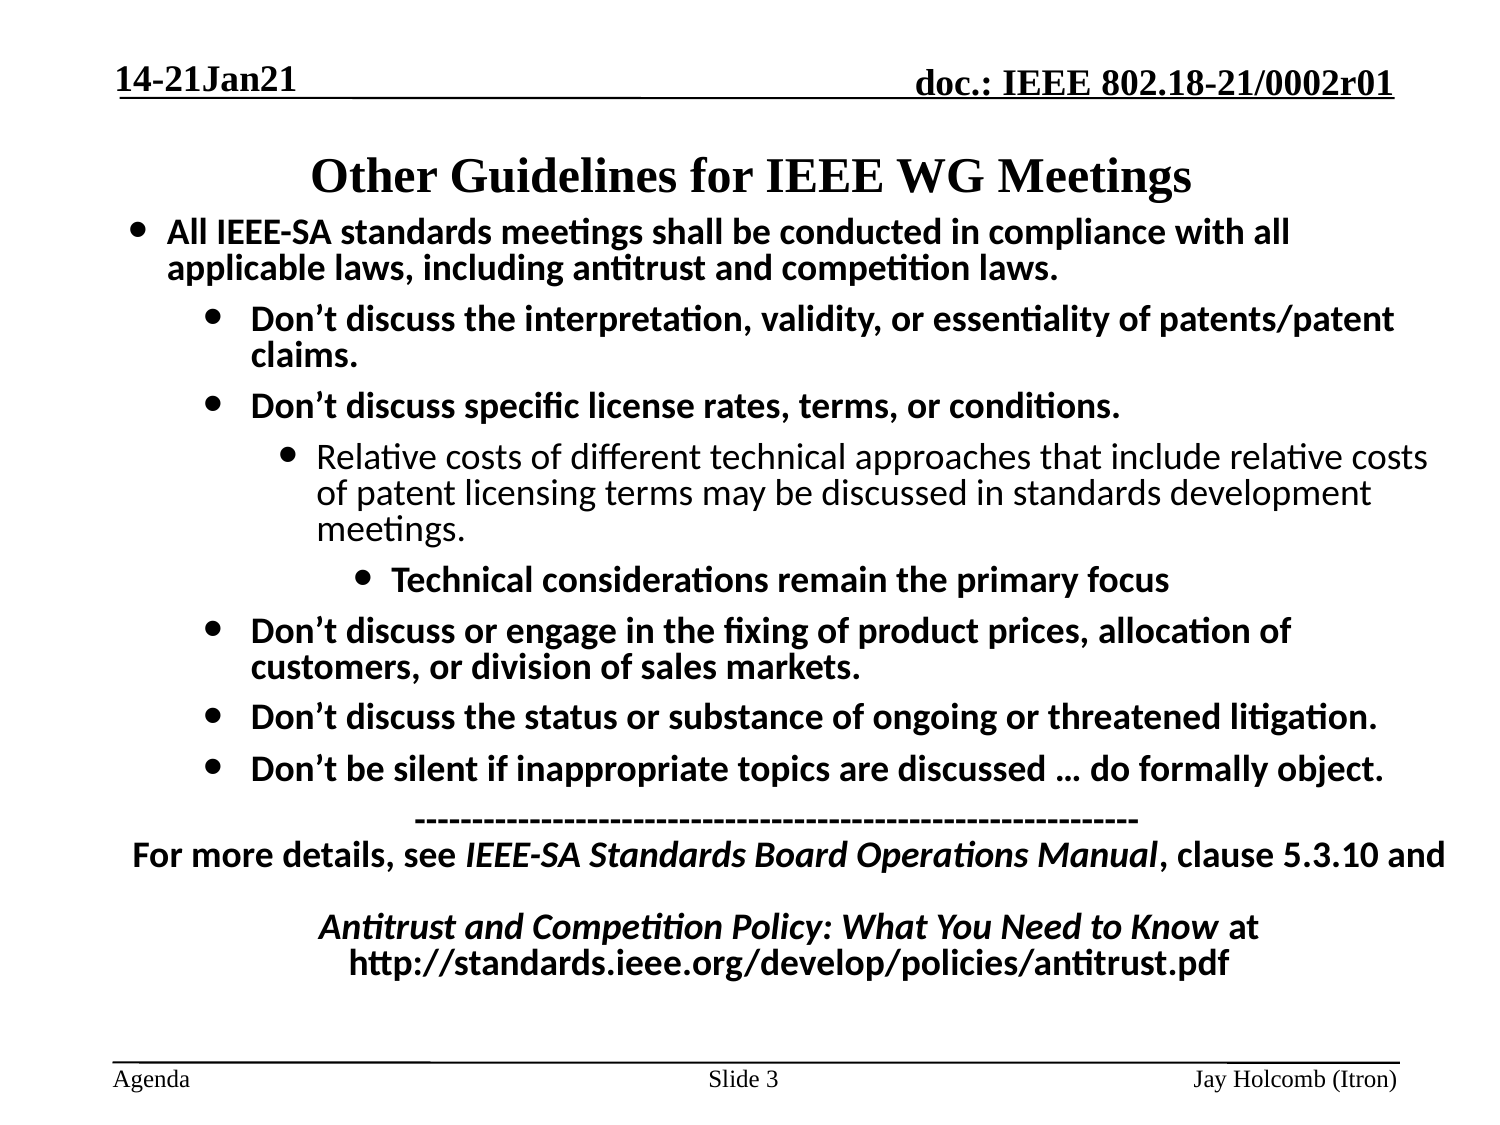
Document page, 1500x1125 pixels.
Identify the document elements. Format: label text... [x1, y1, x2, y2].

title Other Guidelines for IEEE WG Meetings [105, 163, 1398, 246]
slide_number Slide 3 [687, 1061, 800, 1123]
text_box All IEEE-SA standards meetings shall be conducted in compliance with all applicable laws, including antitrust and competition laws. Don’t discuss the interpretation, validity, or essentiality of patents/patent claims. Don’t discuss specific license rates, terms, or conditions. Relative costs of different technical approaches that include relative costs of patent licensing terms may be discussed in standards development meetings. Technical considerations remain the primary focus Don’t discuss or engage in the fixing of product prices, allocation of customers, or division of sales markets. Don’t discuss the status or substance of ongoing or threatened litigation. Don’t be silent if inappropriate topics are discussed … do formally object. --------------------------------------------------------------- For more details, see IEEE-SA Standards Board Operations Manual, clause 5.3.10 and Antitrust and Competition Policy: What You Need to Know at http://standards.ieee.org/develop/policies/antitrust.pdf [114, 172, 1465, 1011]
footer Jay Holcomb (Itron) [874, 1061, 1398, 1093]
text_box [87, 37, 1438, 163]
